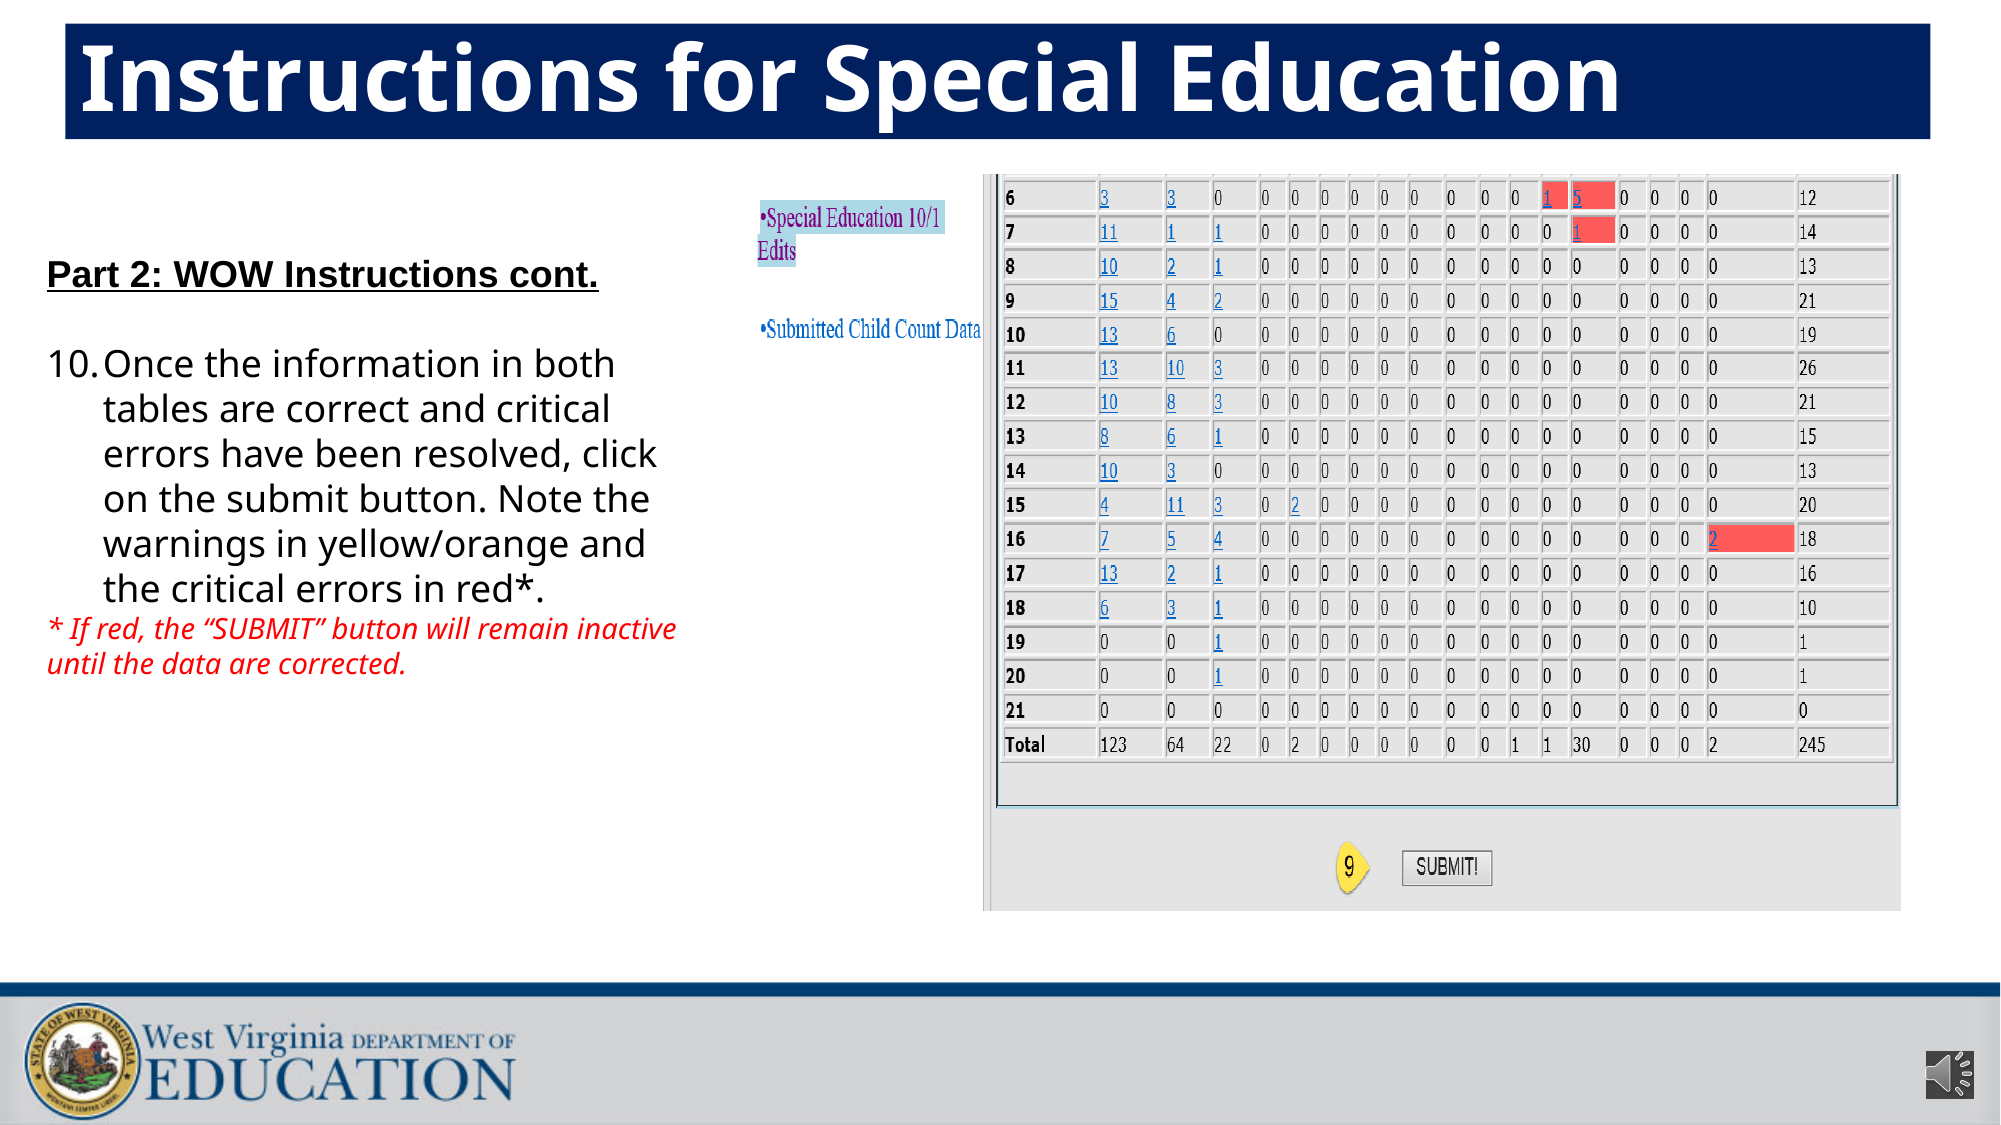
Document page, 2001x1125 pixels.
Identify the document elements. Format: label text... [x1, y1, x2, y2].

text_box Part 2: WOW Instructions cont. Once the information in both tables are correct and critical errors have been resolved, click on the submit button. Note the warnings in yellow/orange and the critical errors in red*. * If red, the “SUBMIT” button will remain inactive until the data are corrected. [31, 242, 721, 688]
title Instructions for Special Education [65, 23, 1931, 140]
picture [0, 0, 2001, 1125]
